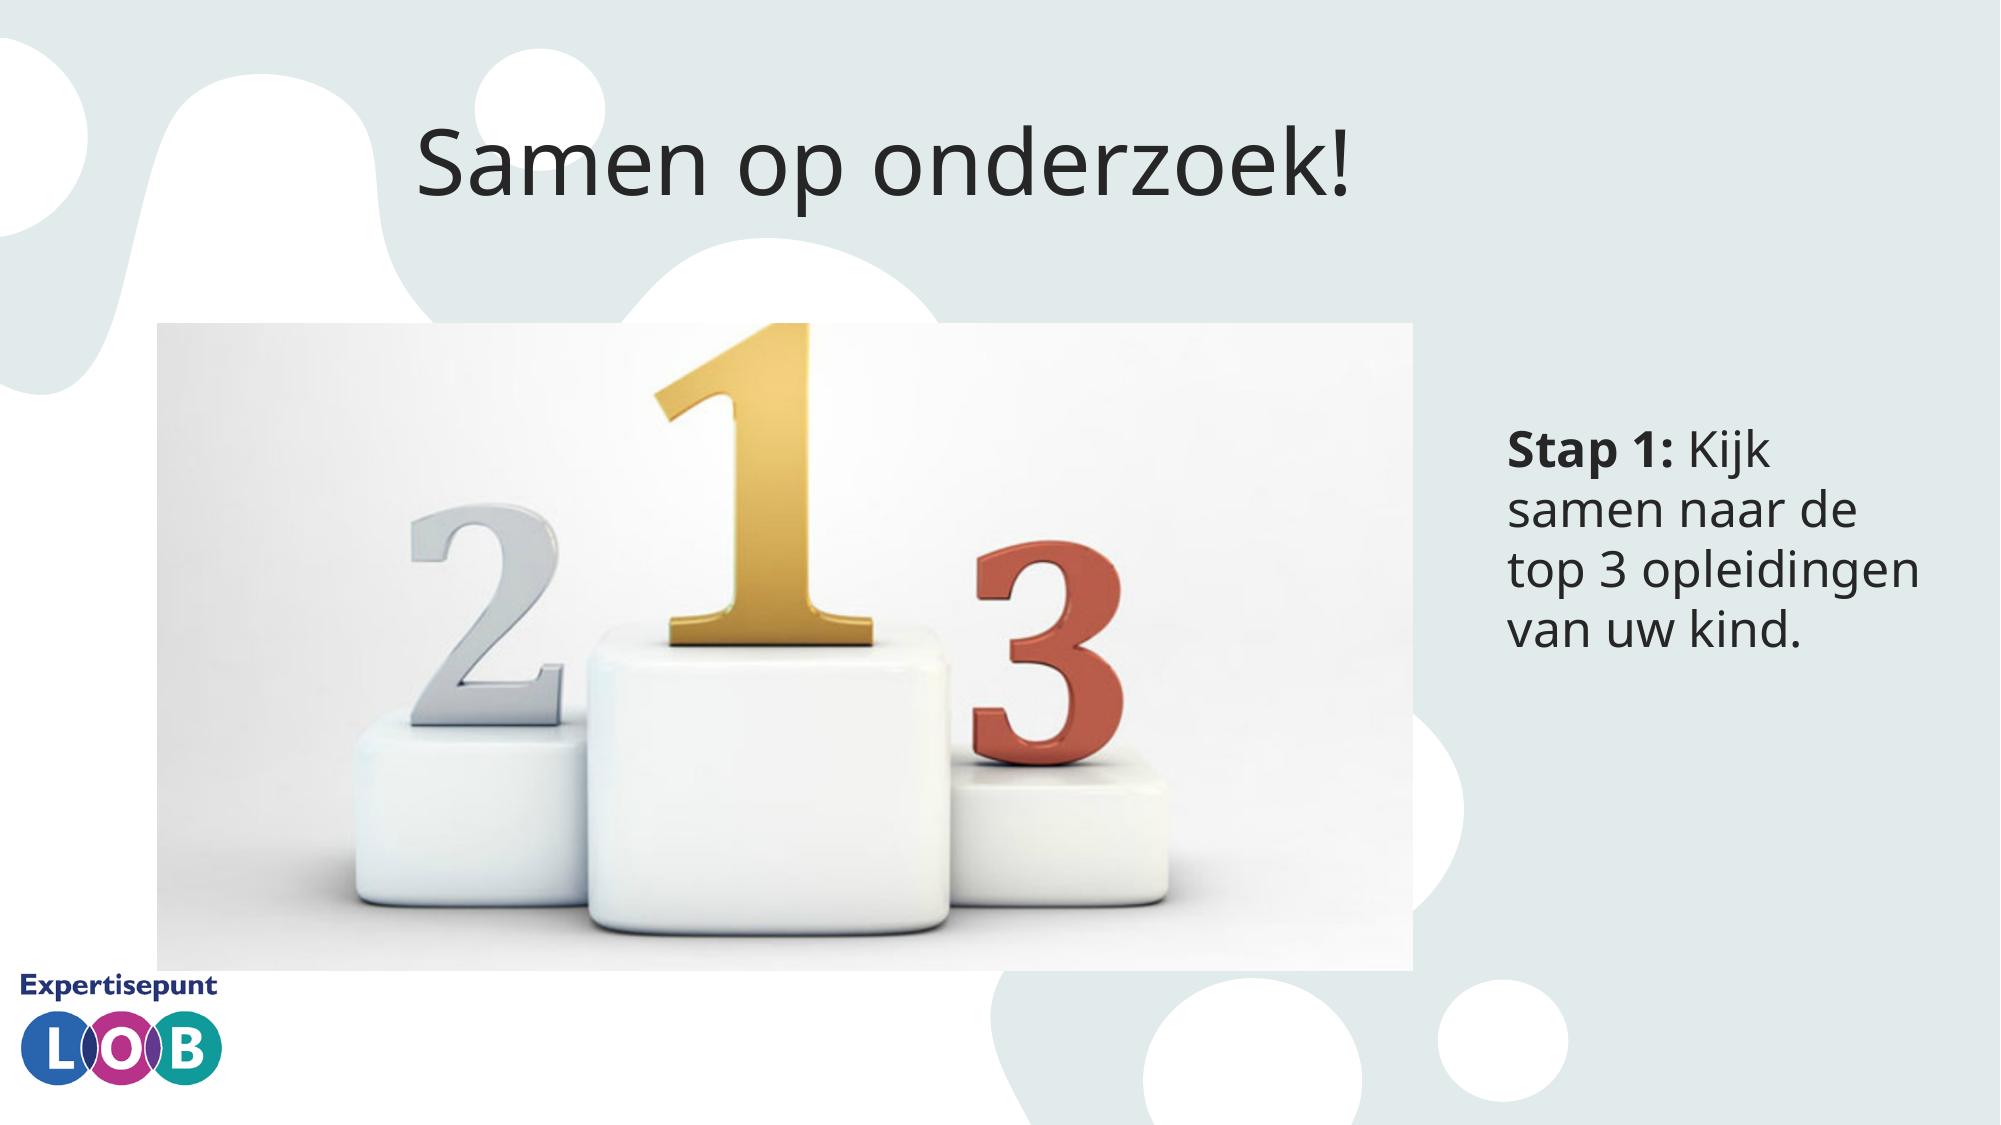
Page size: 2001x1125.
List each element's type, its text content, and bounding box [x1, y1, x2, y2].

picture [0, 323, 1413, 1120]
text_box Stap 1: Kijk samen naar de top 3 opleidingen van uw kind. [1492, 410, 1949, 665]
title Samen op onderzoek! [400, 0, 1509, 221]
